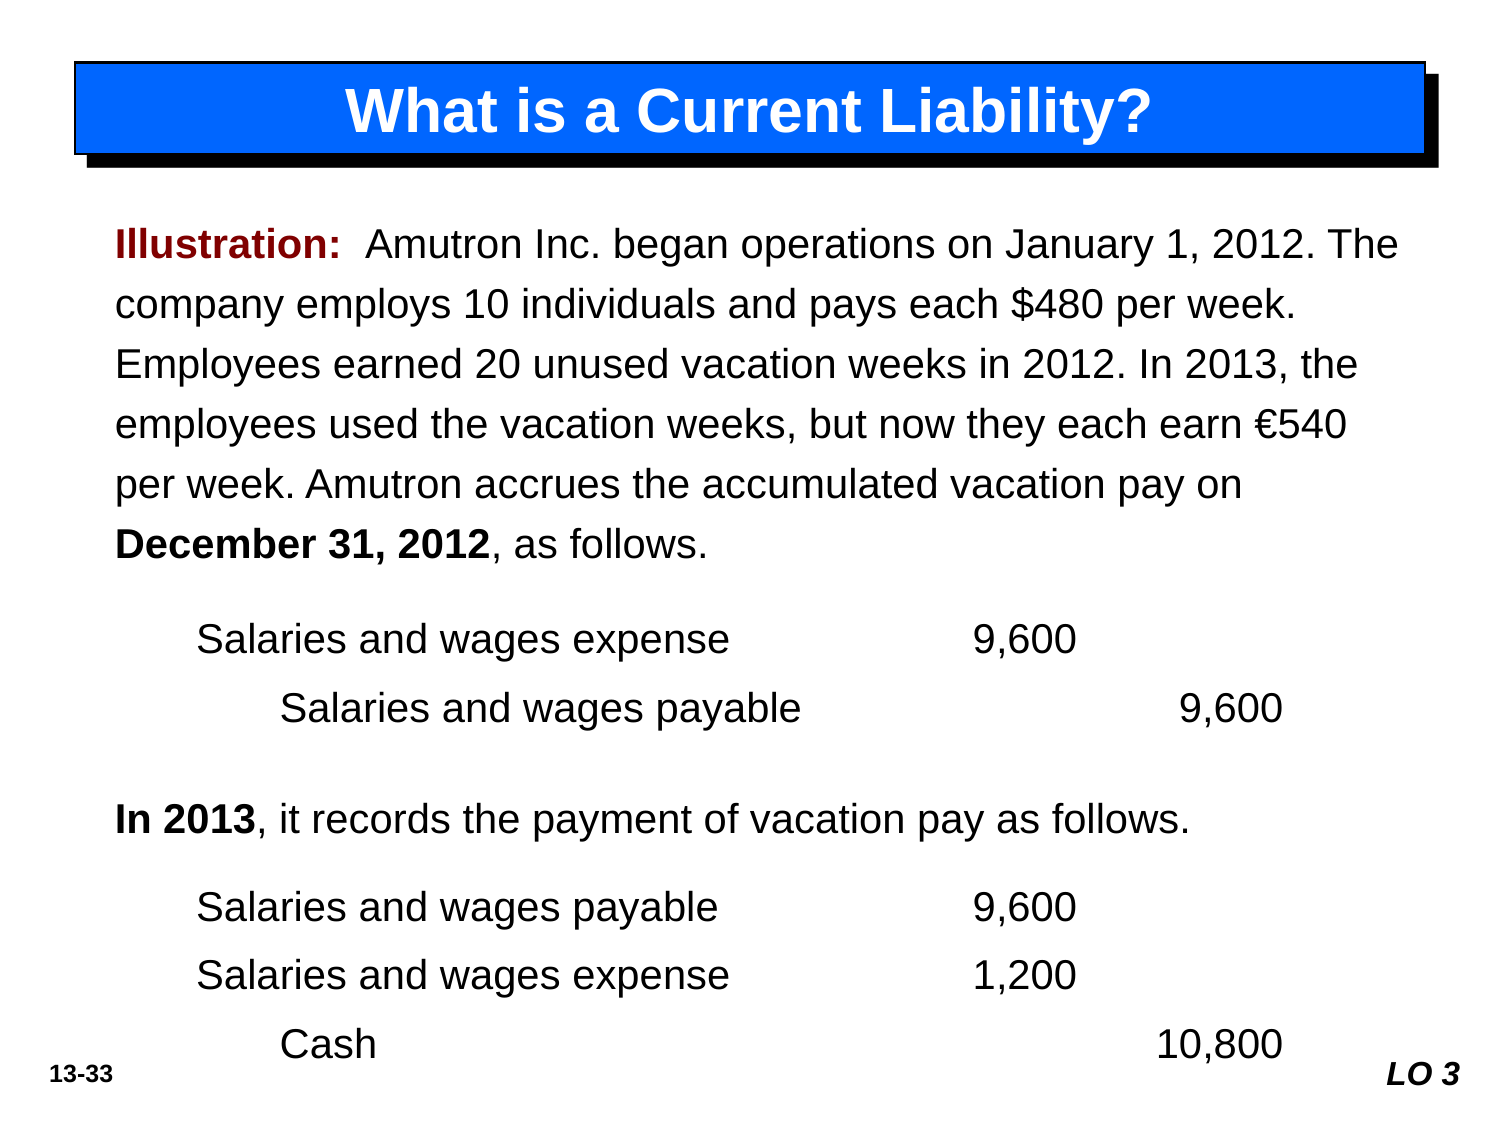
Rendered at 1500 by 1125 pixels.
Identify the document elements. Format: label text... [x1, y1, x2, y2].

text_box Salaries and wages payable 9,600 Salaries and wages expense 1,200 Cash 10,800 [50, 862, 1350, 1074]
text_box In 2013, it records the payment of vacation pay as follows. [99, 774, 1425, 850]
text_box LO 3 [1337, 1044, 1475, 1100]
title What is a Current Liability? [75, 62, 1425, 155]
text_box Salaries and wages expense 9,600 Salaries and wages payable 9,600 [50, 594, 1350, 738]
text_box Illustration: Amutron Inc. began operations on January 1, 2012. The company employs 10 individuals and pays each $480 per week. Employees earned 20 unused vacation weeks in 2012. In 2013, the employees used the vacation weeks, but now they each earn €540 per week. Amutron accrues the accumulated vacation pay on December 31, 2012, as follows. [99, 199, 1425, 575]
